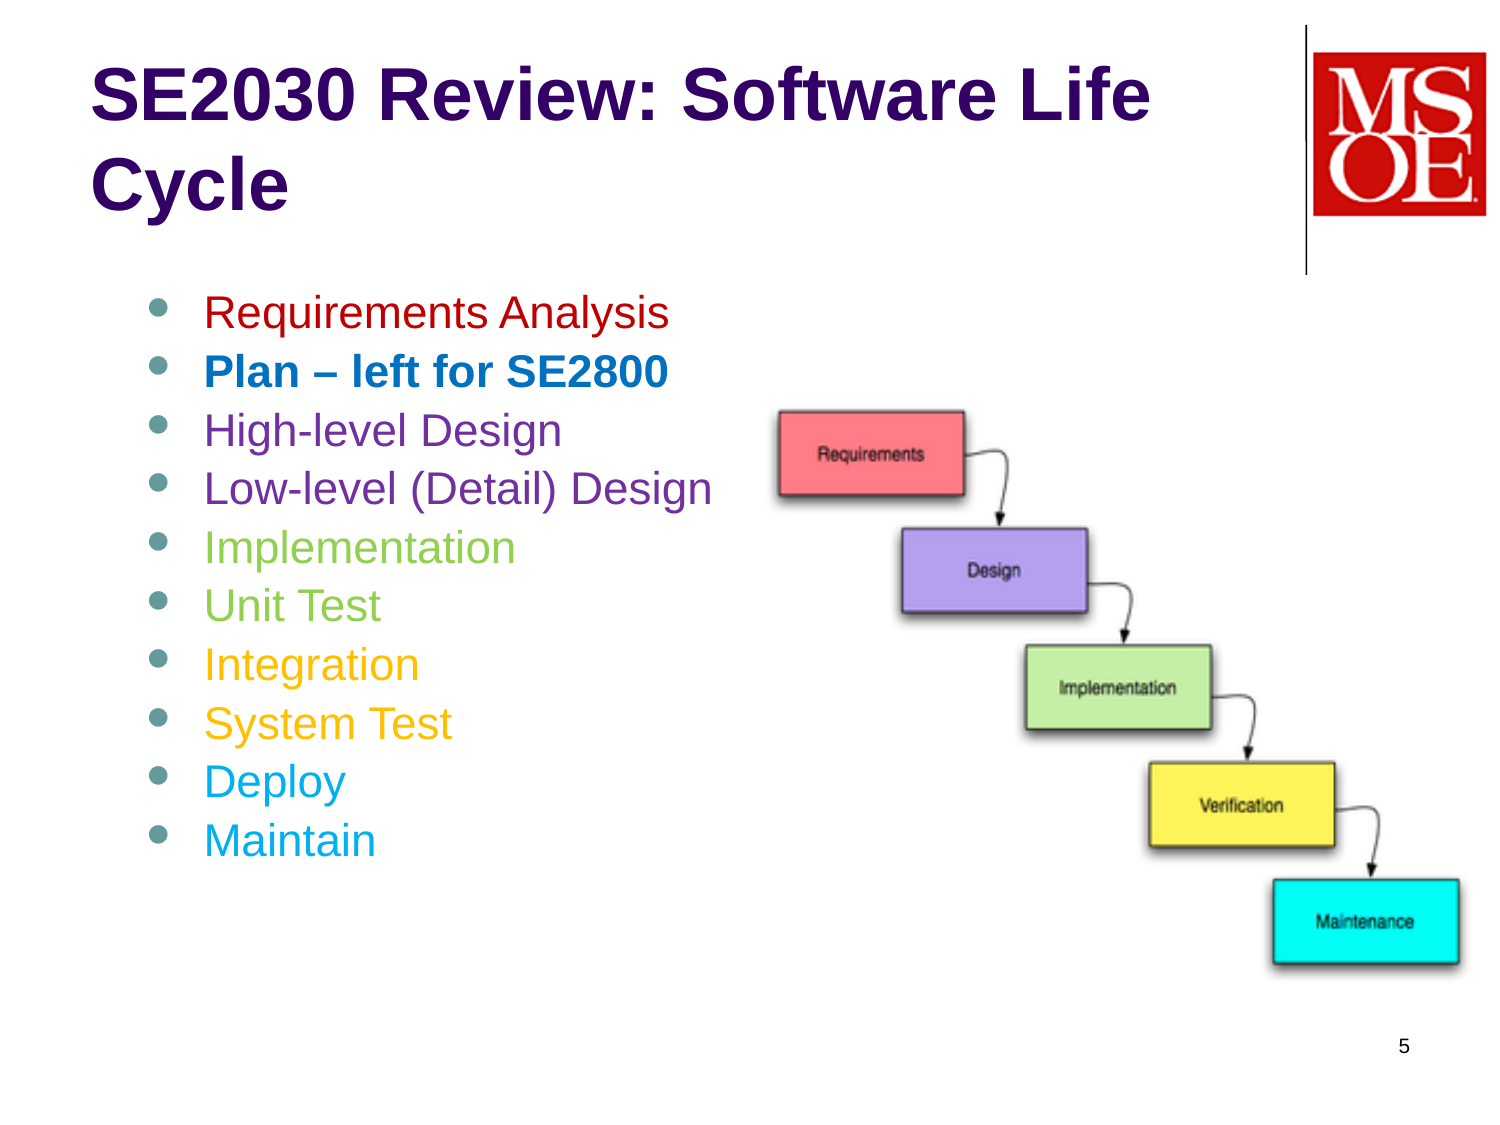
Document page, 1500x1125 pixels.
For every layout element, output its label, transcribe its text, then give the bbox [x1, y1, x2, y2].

slide_number 5 [1074, 1024, 1426, 1101]
title SE2030 Review: Software Life Cycle [75, 20, 1313, 233]
list Requirements Analysis Plan – left for SE2800 High-level Design Low-level (Detail) Design Implementation Unit Test Integration System Test Deploy Maintain [75, 282, 1425, 1006]
picture [1313, 37, 1488, 232]
picture [749, 387, 1488, 1001]
